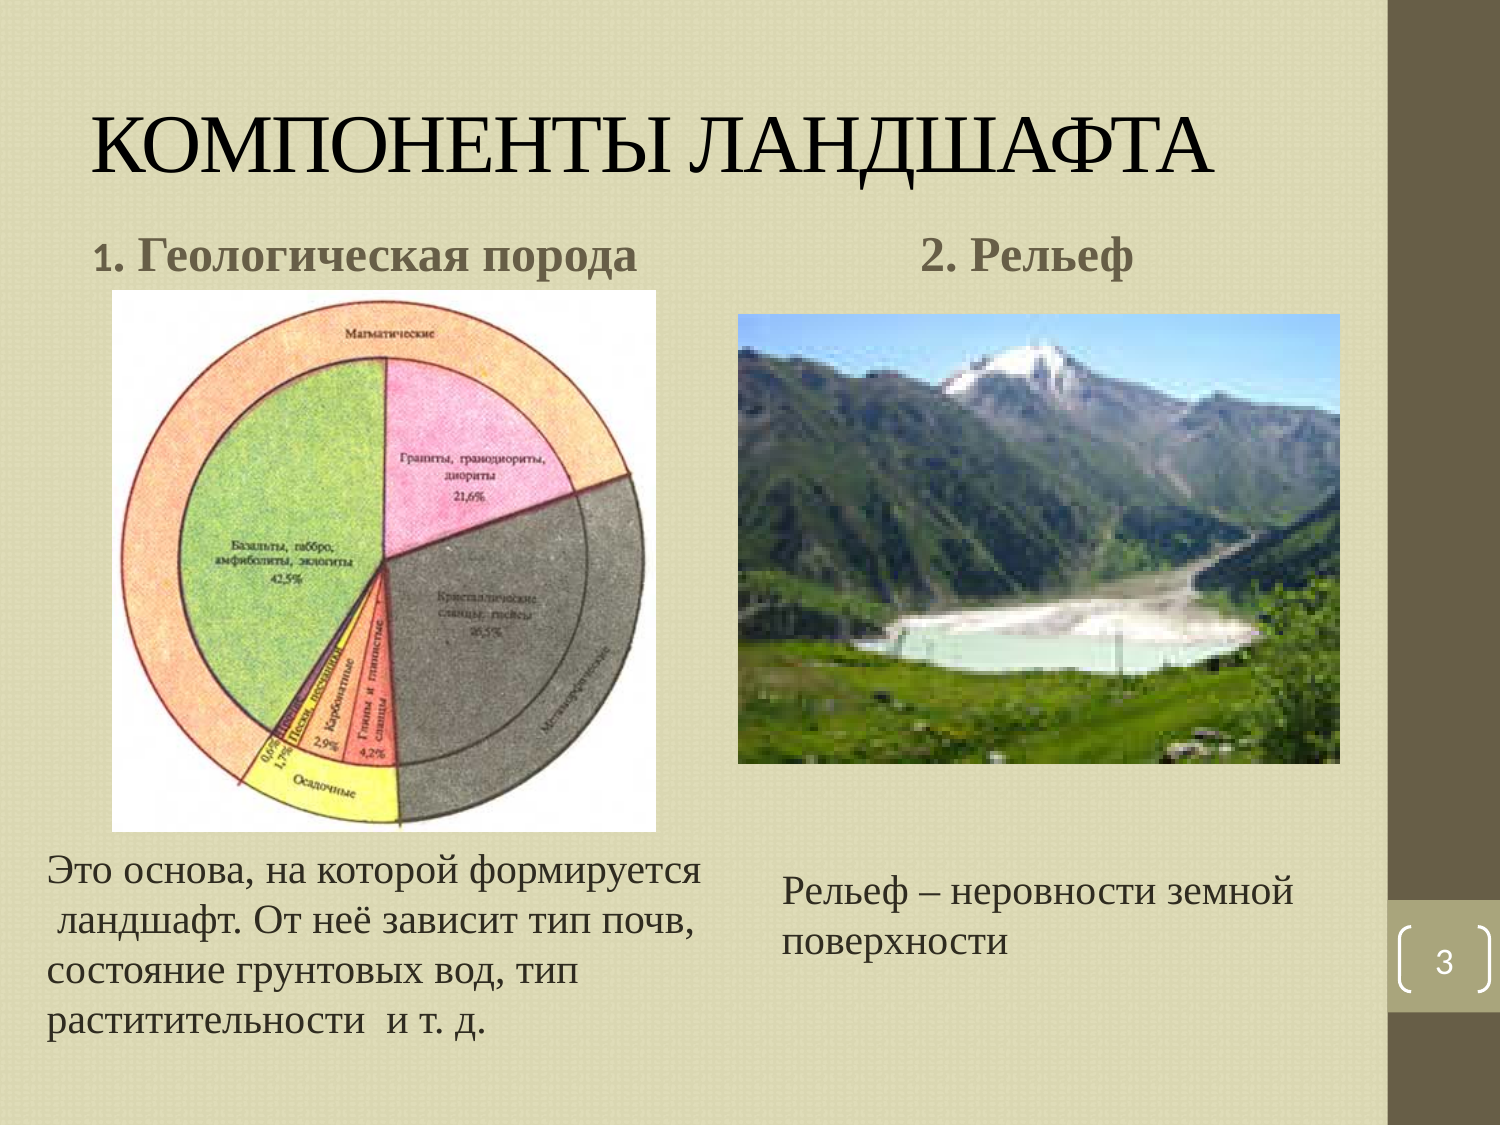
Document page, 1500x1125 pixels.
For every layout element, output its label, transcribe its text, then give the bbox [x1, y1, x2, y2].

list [111, 290, 656, 832]
title КОМПОНЕНТЫ ЛАНДШАФТА [75, 45, 1325, 233]
slide_number 3 [1397, 925, 1492, 994]
text_box Рельеф – неровности земной поверхности [767, 855, 1320, 970]
list 2. Рельеф [713, 184, 1314, 290]
list 1. Геологическая порода [76, 184, 677, 290]
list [737, 313, 1340, 764]
text_box Это основа, на которой формируется ландшафт. От неё зависит тип почв, состояние грунтовых вод, тип раститительности и т. д. [31, 834, 717, 1049]
